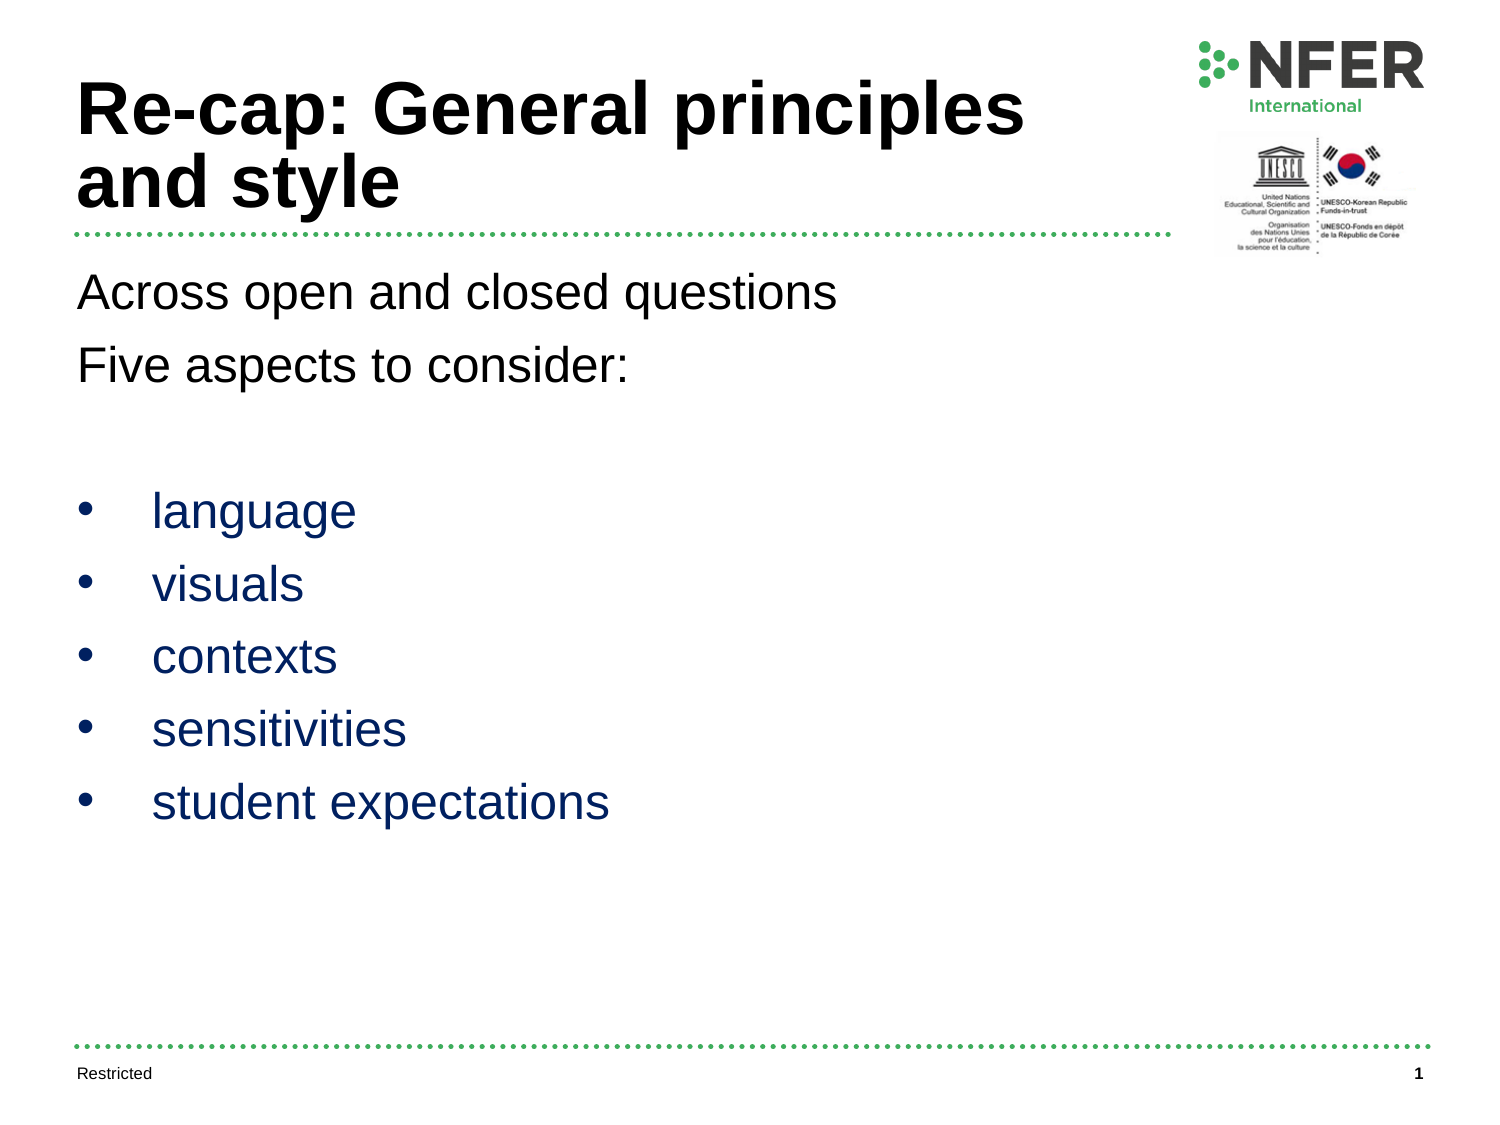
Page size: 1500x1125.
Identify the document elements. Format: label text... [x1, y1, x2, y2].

title Re-cap: General principles and style [76, 76, 1171, 225]
footer Restricted [76, 1062, 977, 1105]
slide_number 1 [1340, 1062, 1424, 1105]
list Across open and closed questions Five aspects to consider: language visuals contexts sensitivities student expectations [76, 271, 1412, 998]
picture [1199, 41, 1424, 112]
picture [1207, 131, 1416, 263]
